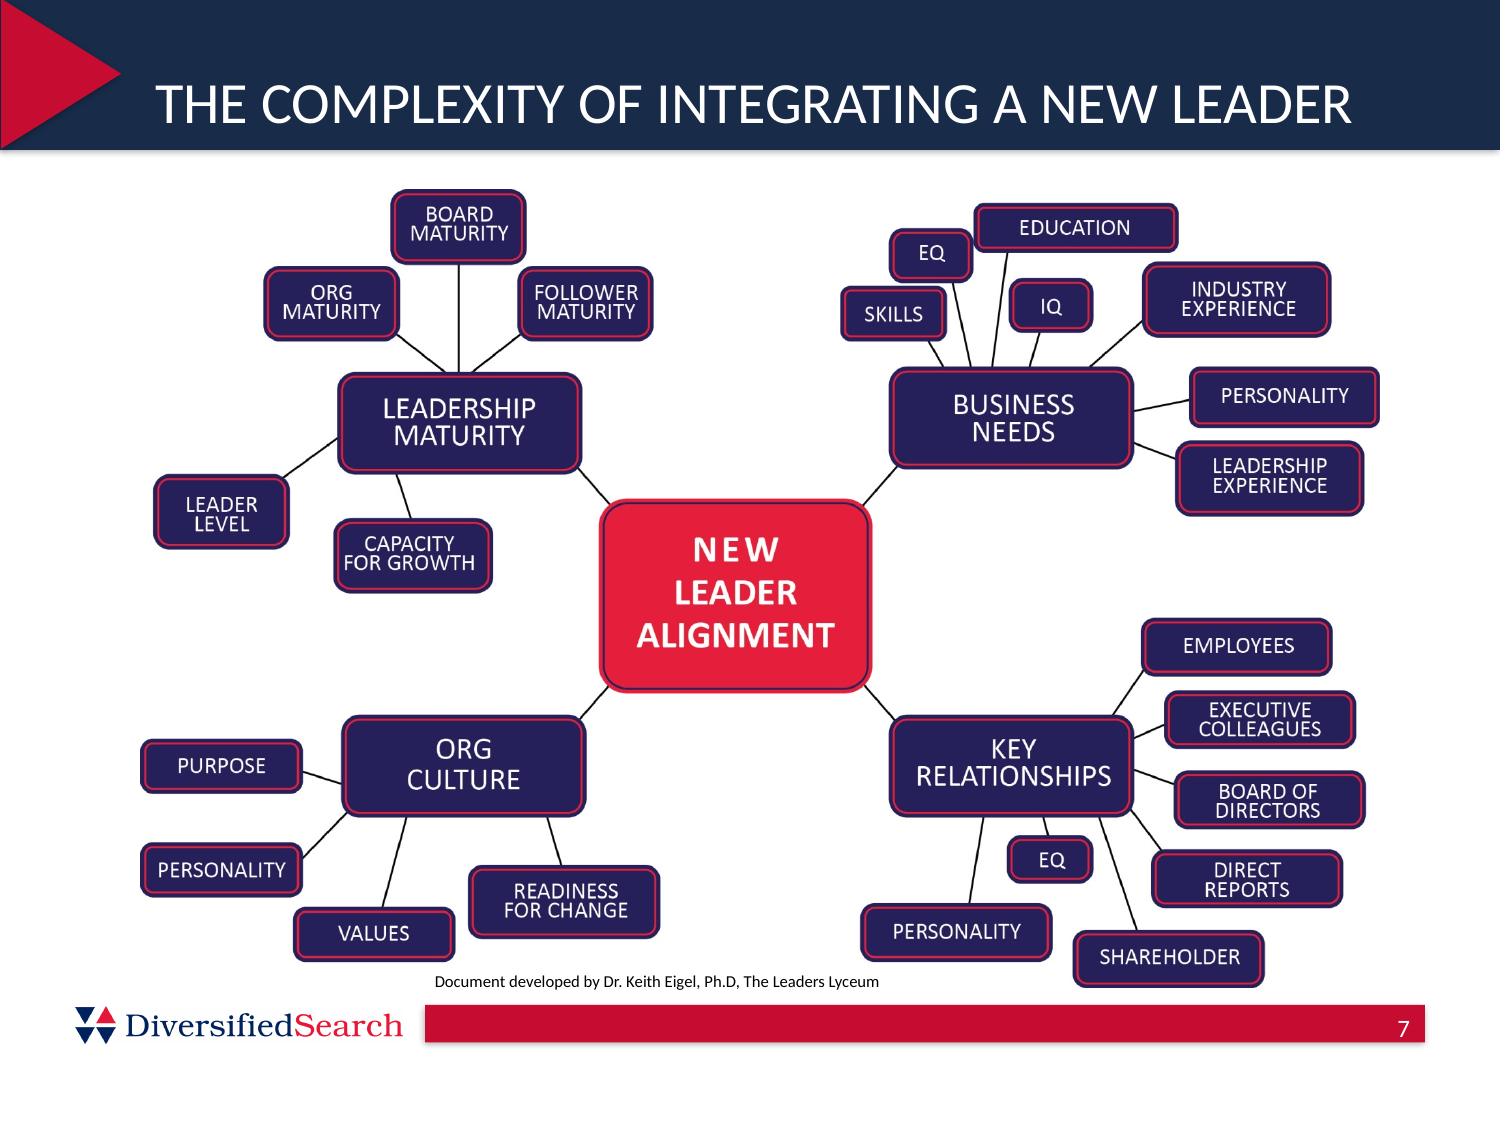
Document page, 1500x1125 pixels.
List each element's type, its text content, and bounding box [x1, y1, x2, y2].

picture [75, 1006, 403, 1044]
text_box THE COMPLEXITY OF INTEGRATING A NEW LEADER [140, 7, 1453, 158]
picture [140, 188, 1380, 988]
